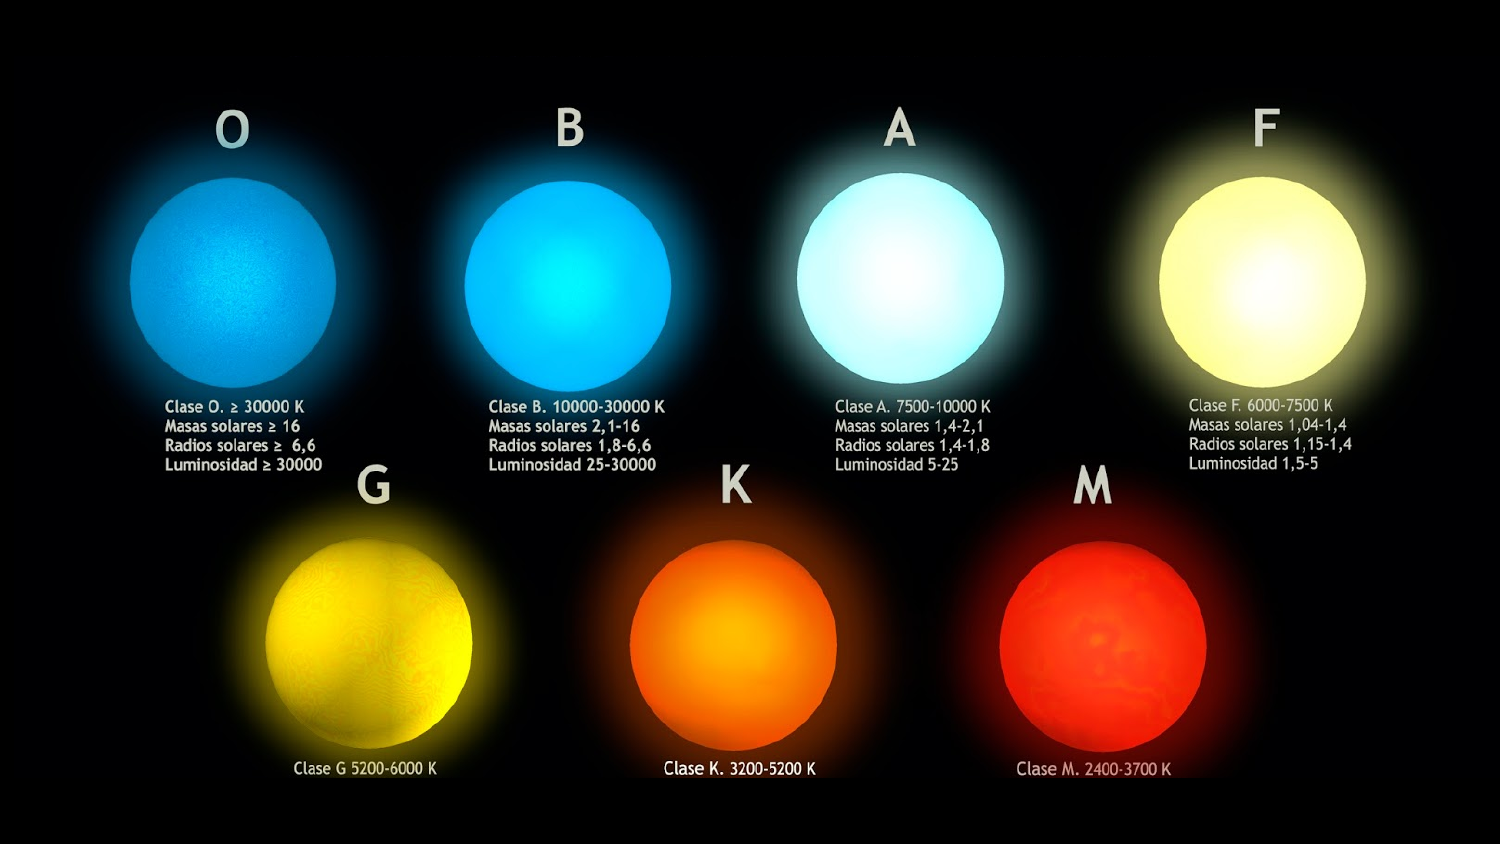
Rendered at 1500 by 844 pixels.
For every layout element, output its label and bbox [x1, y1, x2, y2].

picture [14, 56, 1500, 779]
